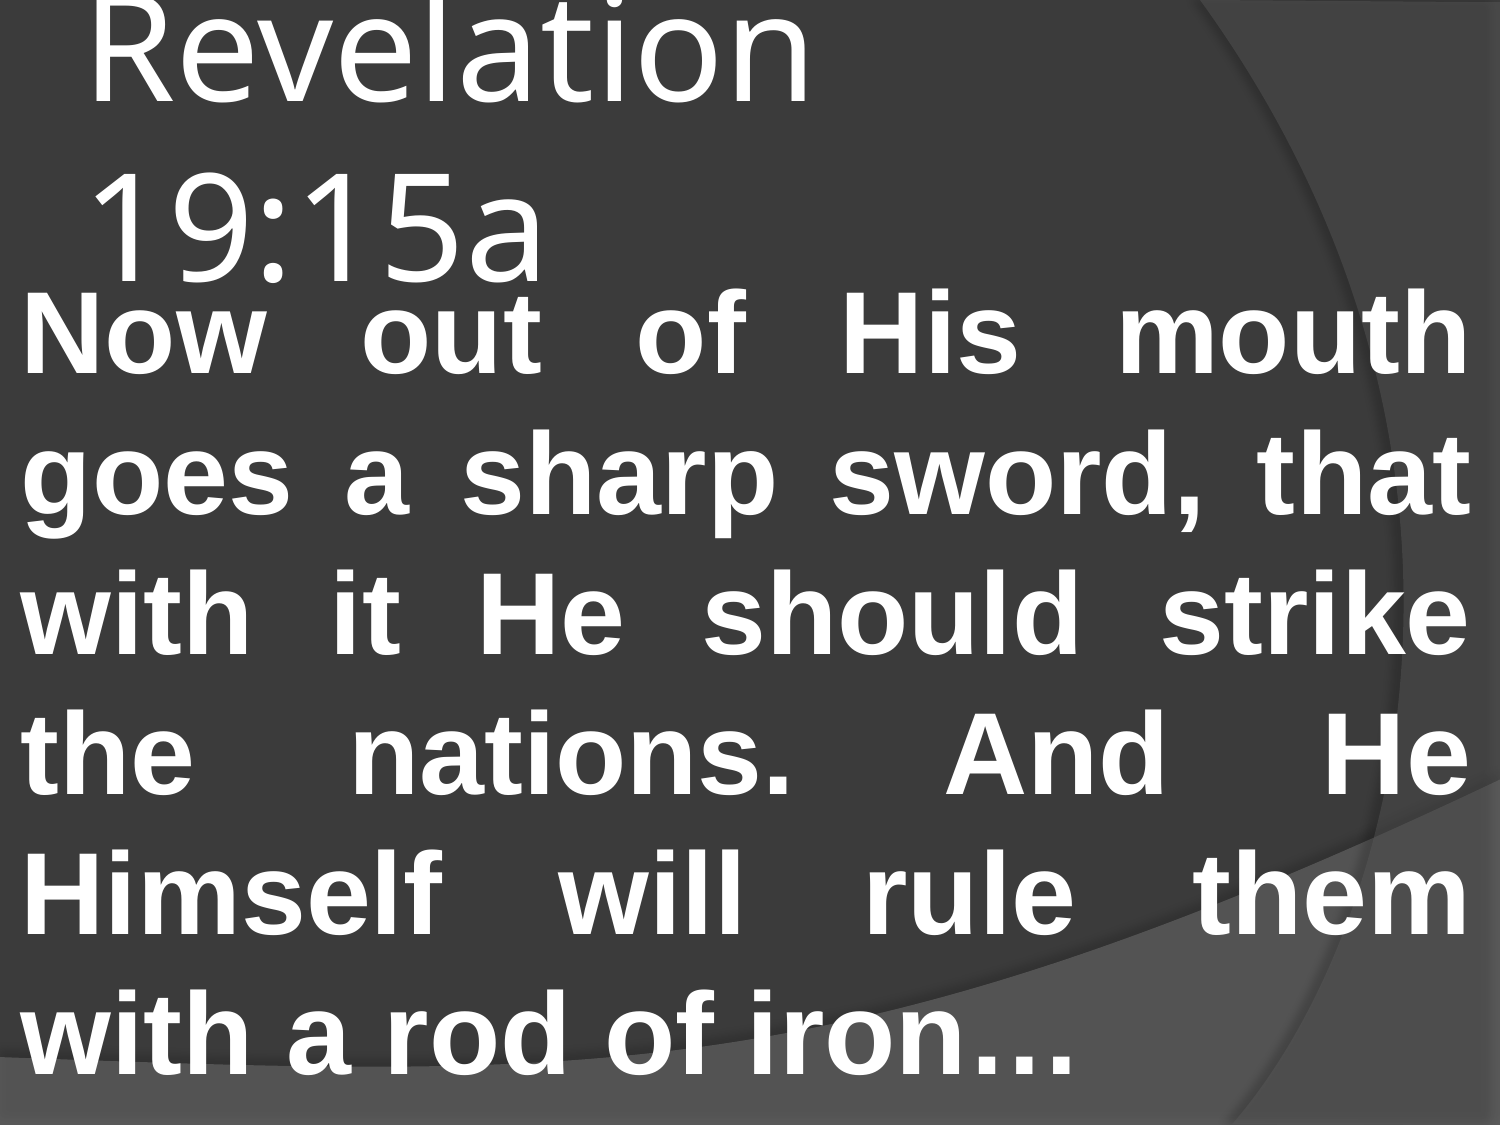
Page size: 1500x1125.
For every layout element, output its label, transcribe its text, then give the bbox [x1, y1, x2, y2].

list Now out of His mouth goes a sharp sword, that with it He should strike the nations. And He Himself will rule them with a rod of iron… [0, 249, 1488, 1125]
title Revelation 19:15a [75, 37, 1300, 225]
